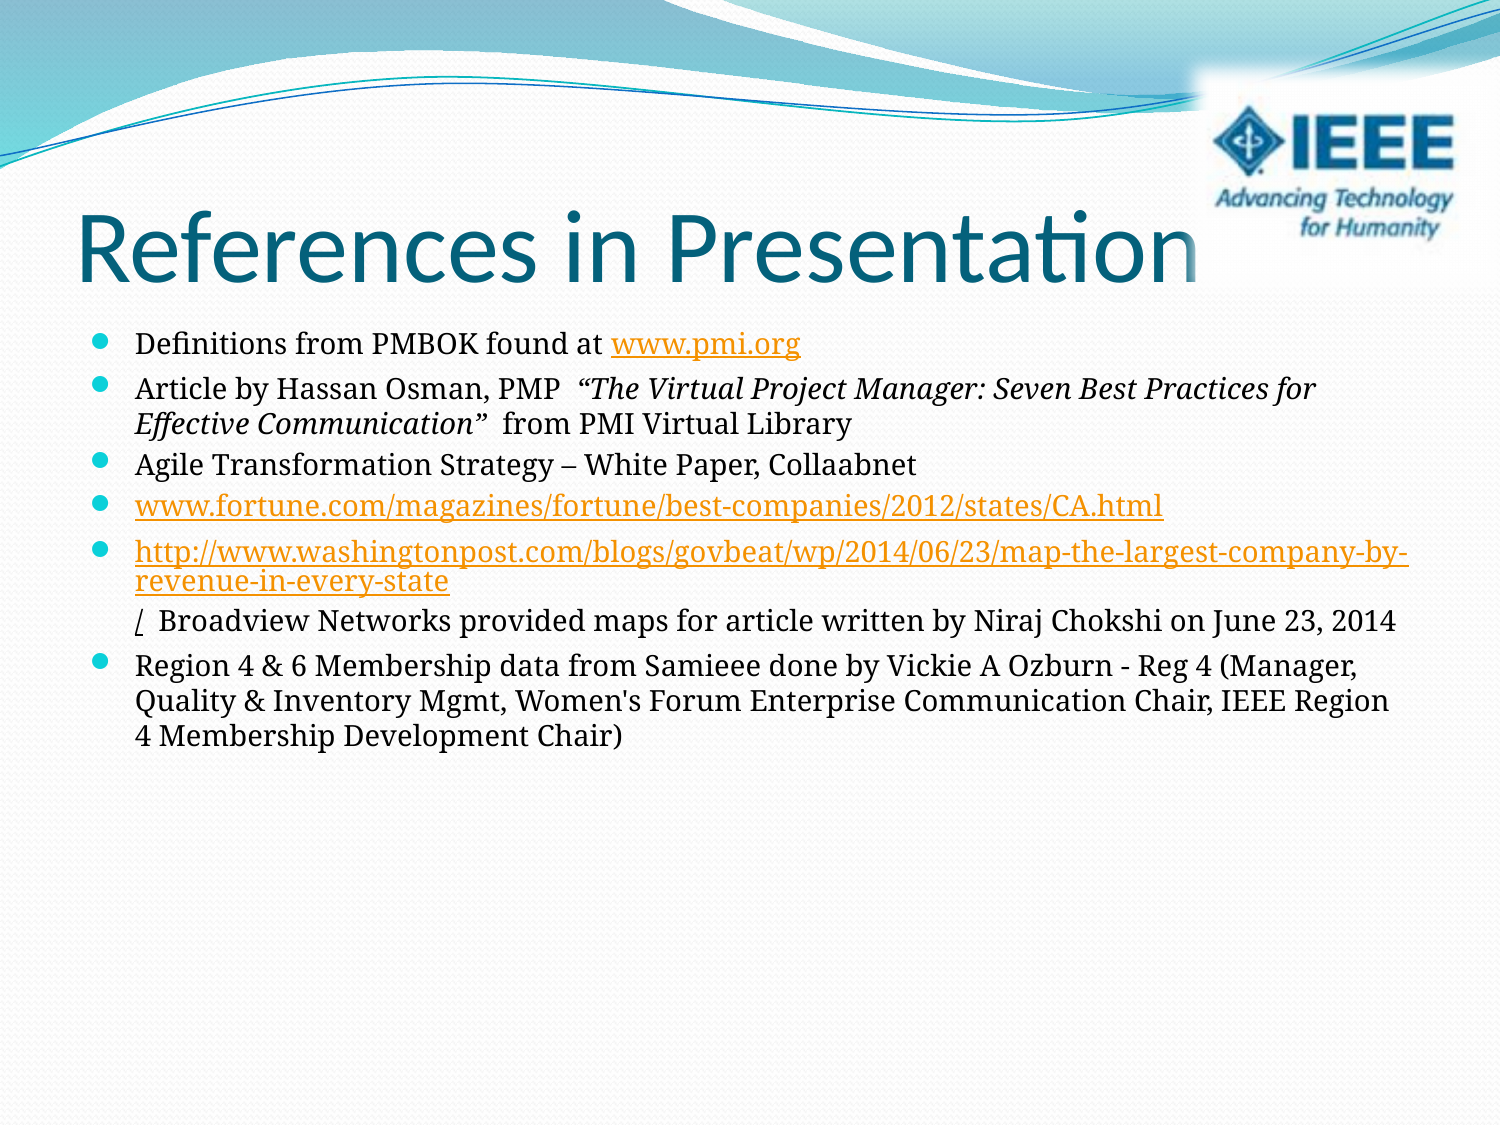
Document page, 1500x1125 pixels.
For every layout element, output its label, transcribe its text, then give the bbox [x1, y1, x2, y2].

list Definitions from PMBOK found at www.pmi.org Article by Hassan Osman, PMP “The Virtual Project Manager: Seven Best Practices for Effective Communication” from PMI Virtual Library Agile Transformation Strategy – White Paper, Collaabnet www.fortune.com/magazines/fortune/best-companies/2012/states/CA.html http://www.washingtonpost.com/blogs/govbeat/wp/2014/06/23/map-the-largest-company-by-revenue-in-every-state/ Broadview Networks provided maps for article written by Niraj Chokshi on June 23, 2014 Region 4 & 6 Membership data from Samieee done by Vickie A Ozburn - Reg 4 (Manager, Quality & Inventory Mgmt, Women's Forum Enterprise Communication Chair, IEEE Region 4 Membership Development Chair) [75, 317, 1425, 1038]
picture [1174, 49, 1500, 309]
title References in Presentation [75, 115, 1167, 303]
